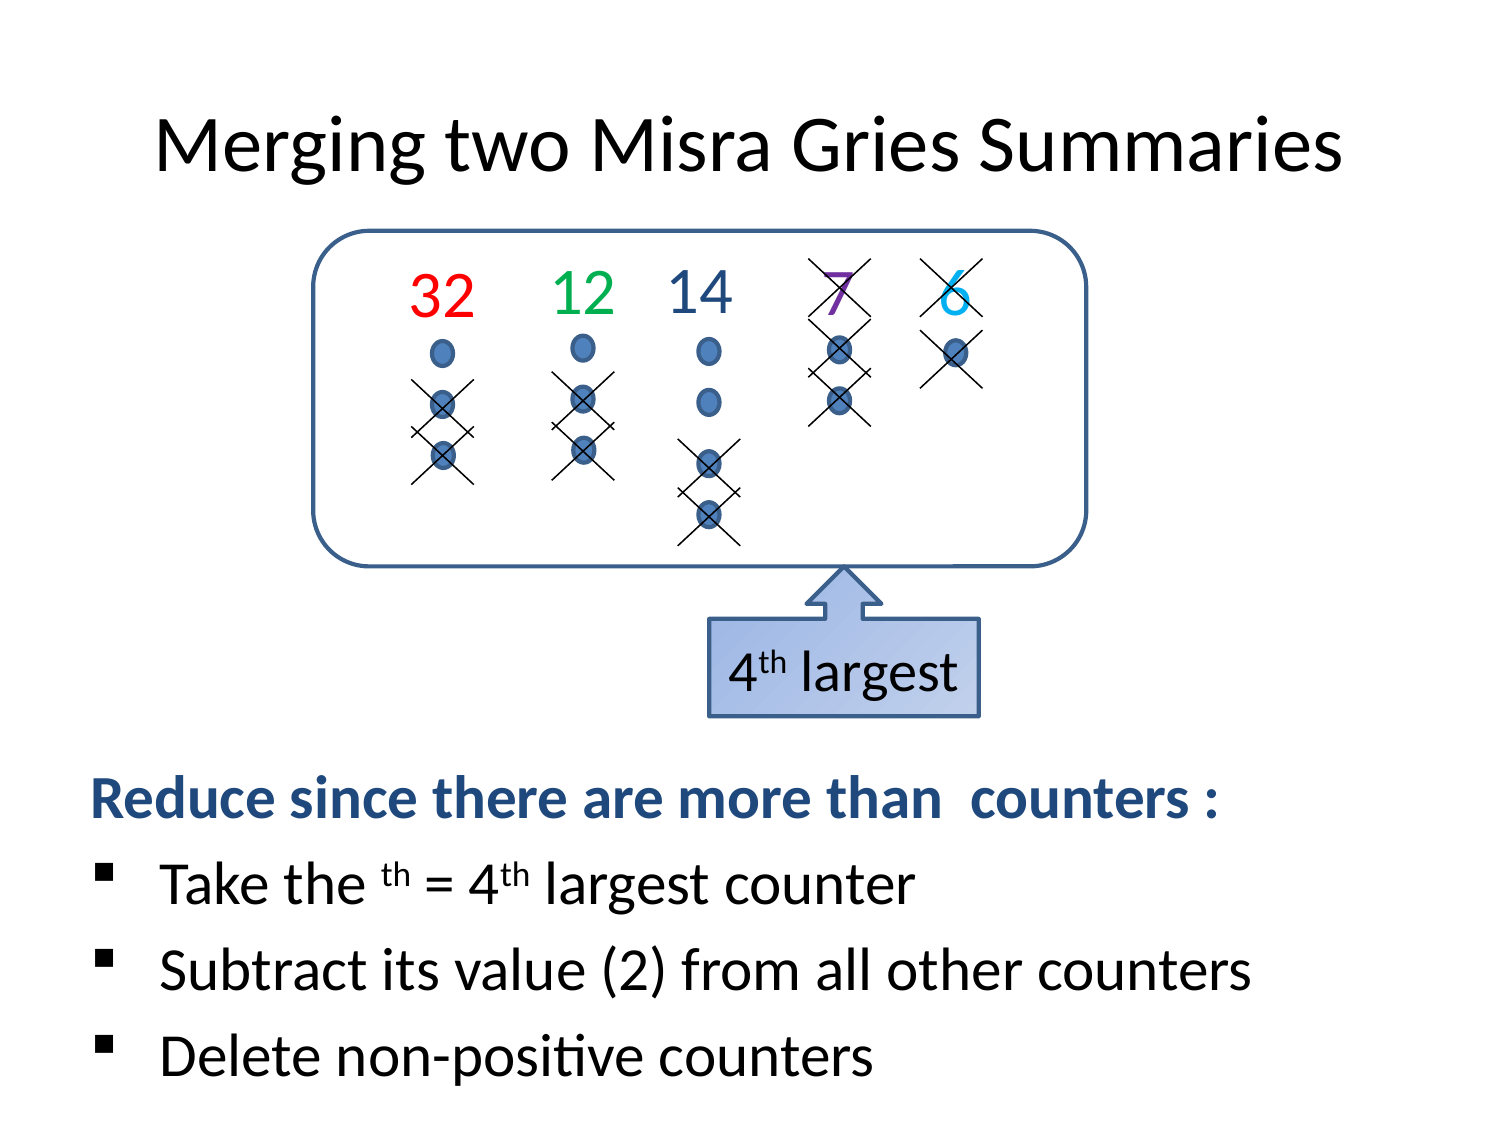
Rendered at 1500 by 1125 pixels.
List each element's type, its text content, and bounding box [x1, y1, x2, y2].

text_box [919, 258, 983, 317]
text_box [411, 379, 475, 425]
title Merging two Misra Gries Summaries [75, 45, 1425, 233]
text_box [919, 329, 983, 389]
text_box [312, 230, 1087, 567]
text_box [677, 487, 741, 547]
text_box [551, 371, 615, 421]
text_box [808, 367, 872, 427]
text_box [411, 426, 475, 485]
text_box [808, 323, 872, 367]
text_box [677, 438, 741, 487]
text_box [551, 421, 615, 481]
text_box 4th largest [707, 574, 981, 719]
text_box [808, 258, 872, 317]
